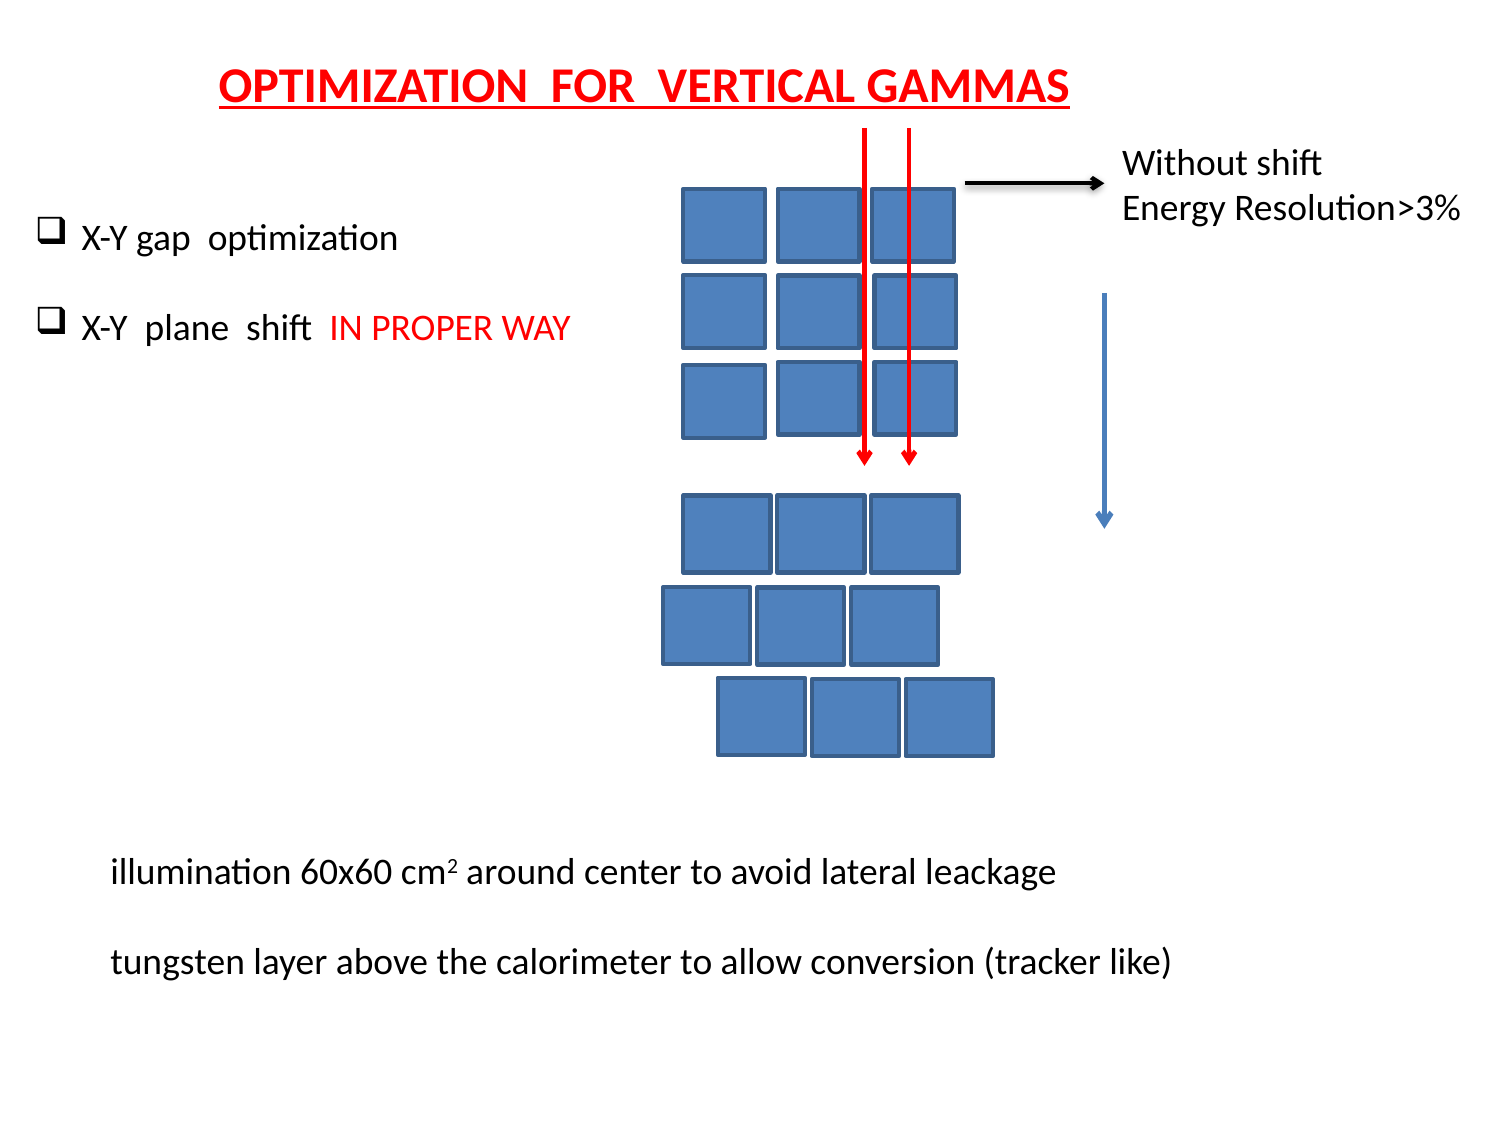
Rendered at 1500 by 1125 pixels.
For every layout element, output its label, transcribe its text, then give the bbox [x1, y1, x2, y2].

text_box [344, 44, 1105, 757]
text_box X-Y gap optimization X-Y plane shift IN PROPER WAY [20, 205, 339, 356]
text_box Without shift Energy Resolution>3% [1110, 130, 1476, 235]
text_box illumination 60x60 cm2 around center to avoid lateral leackage tungsten layer above the calorimeter to allow conversion (tracker like) [87, 839, 1189, 990]
